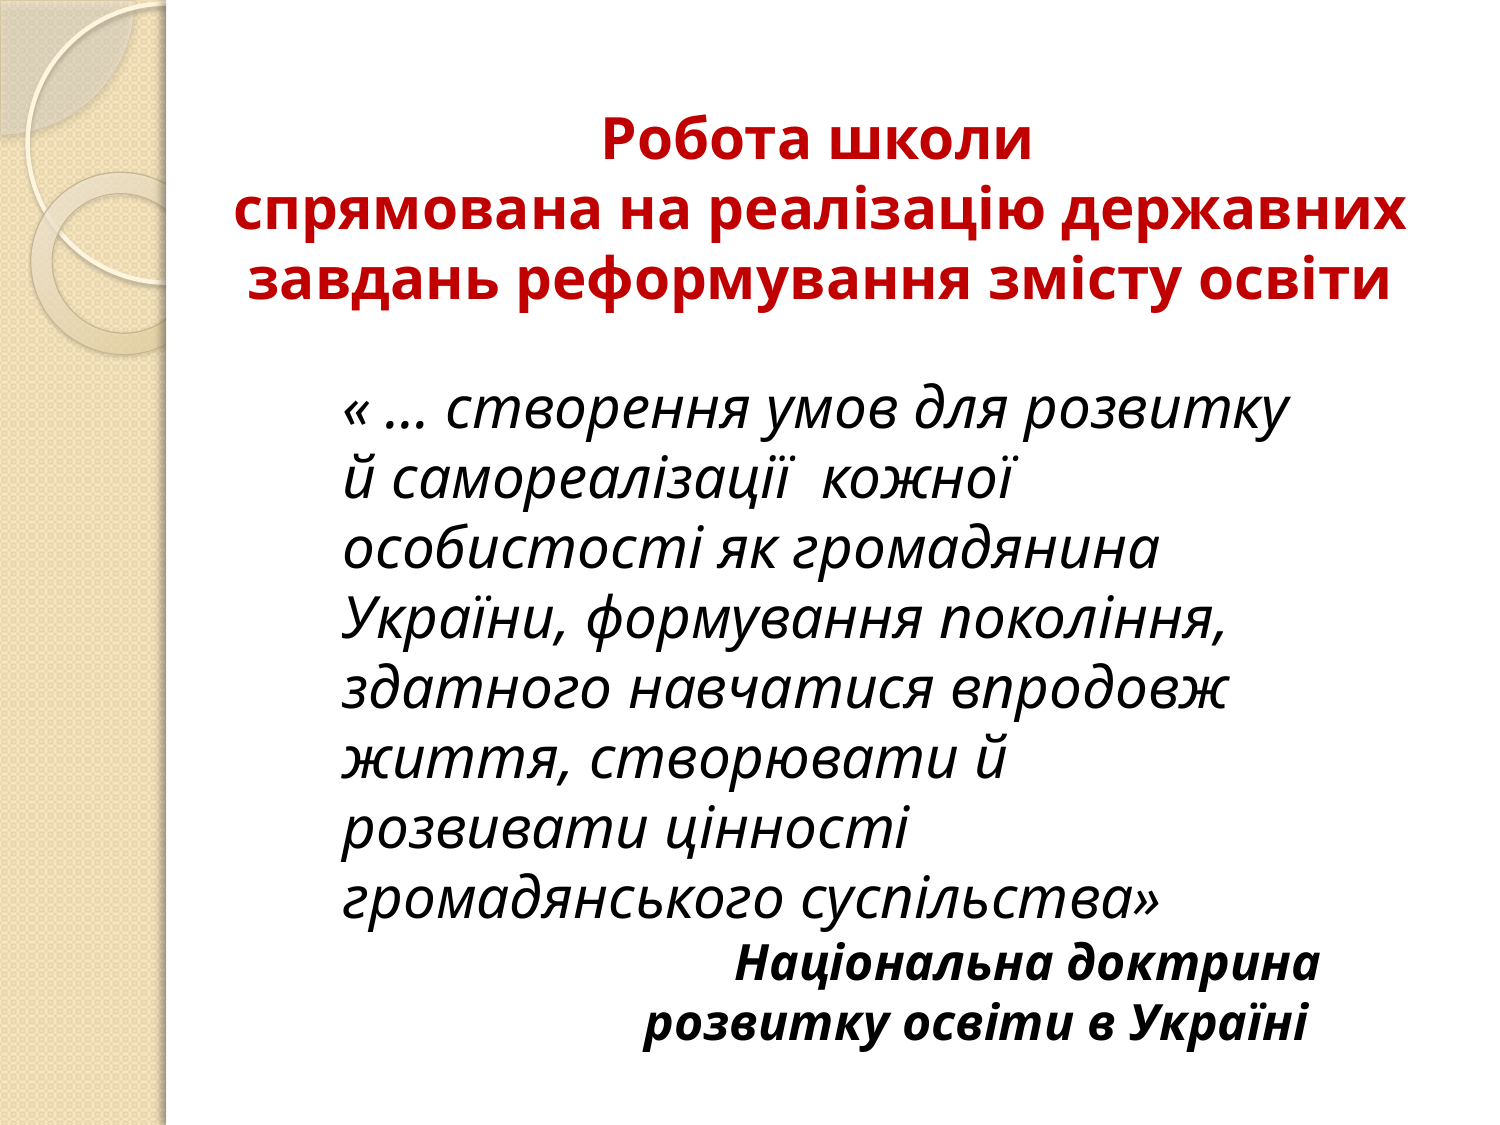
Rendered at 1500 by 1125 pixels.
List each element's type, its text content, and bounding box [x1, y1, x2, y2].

text_box « … створення умов для розвитку й самореалізації кожної особистості як громадянина України, формування покоління, здатного навчатися впродовж життя, створювати й розвивати цінності громадянського суспільства» Національна доктрина розвитку освіти в Україні [328, 363, 1336, 1058]
text_box Робота школи спрямована на реалізацію державних завдань реформування змісту освіти [199, 93, 1442, 949]
